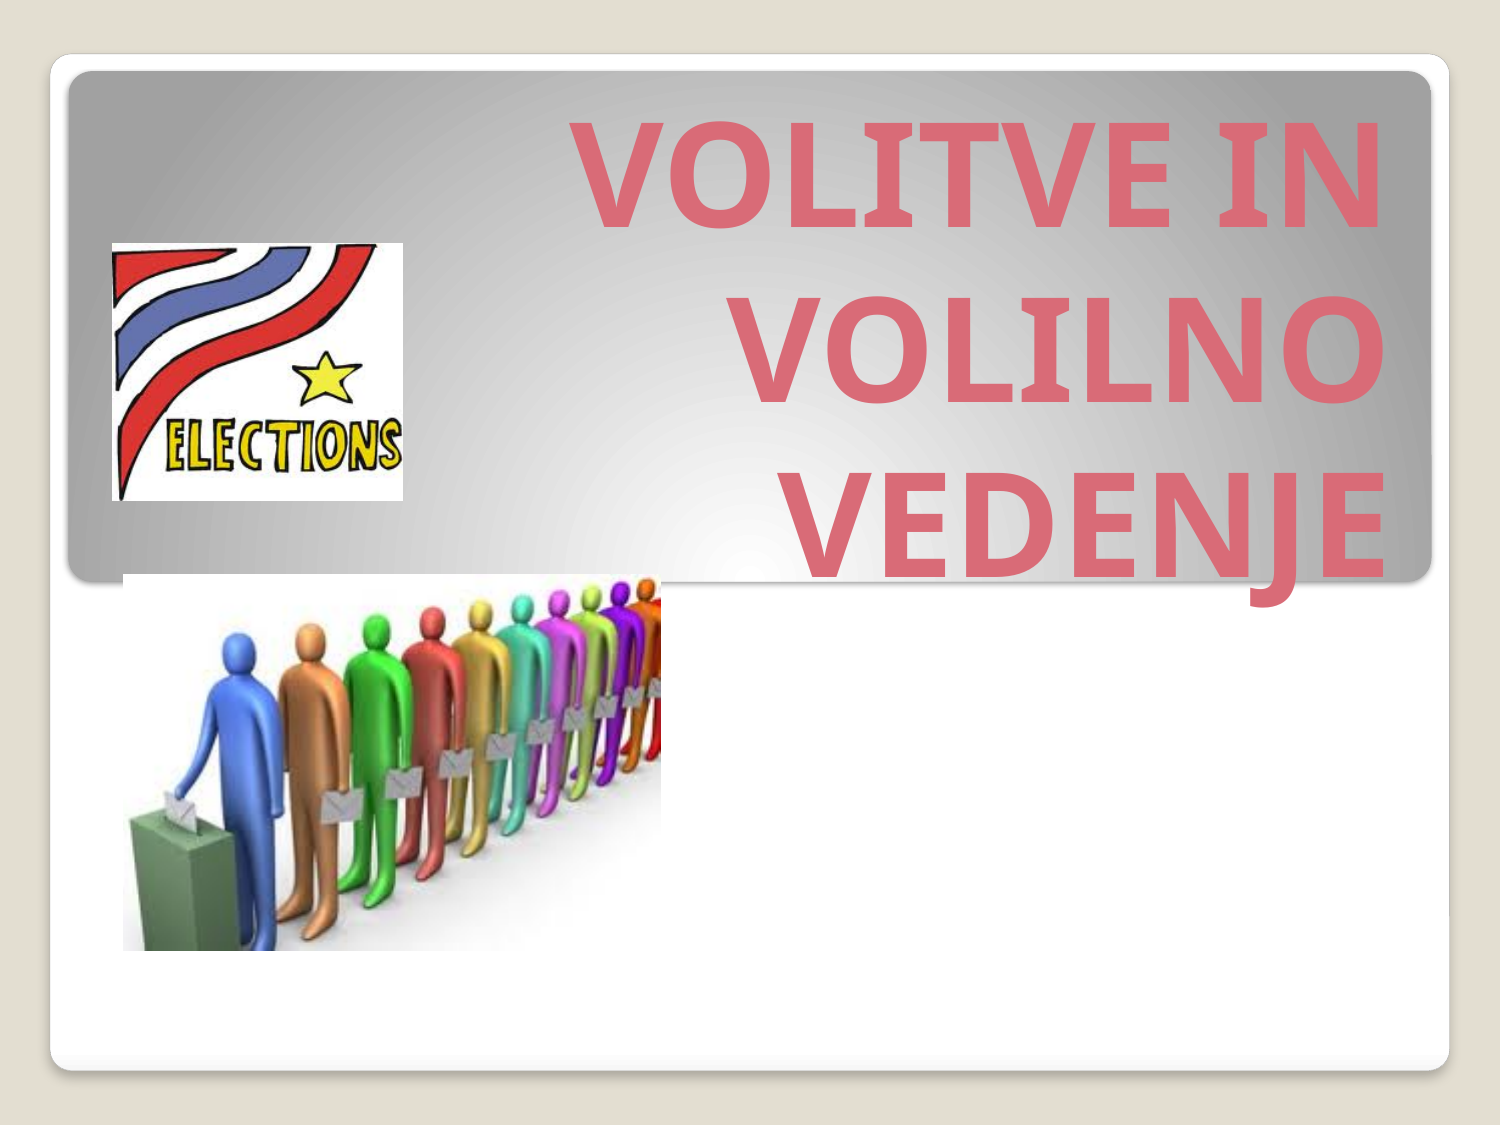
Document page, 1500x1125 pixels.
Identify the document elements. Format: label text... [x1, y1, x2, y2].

title VOLITVE IN VOLILNO VEDENJE [123, 314, 1399, 615]
picture [111, 243, 404, 501]
picture [123, 573, 661, 951]
